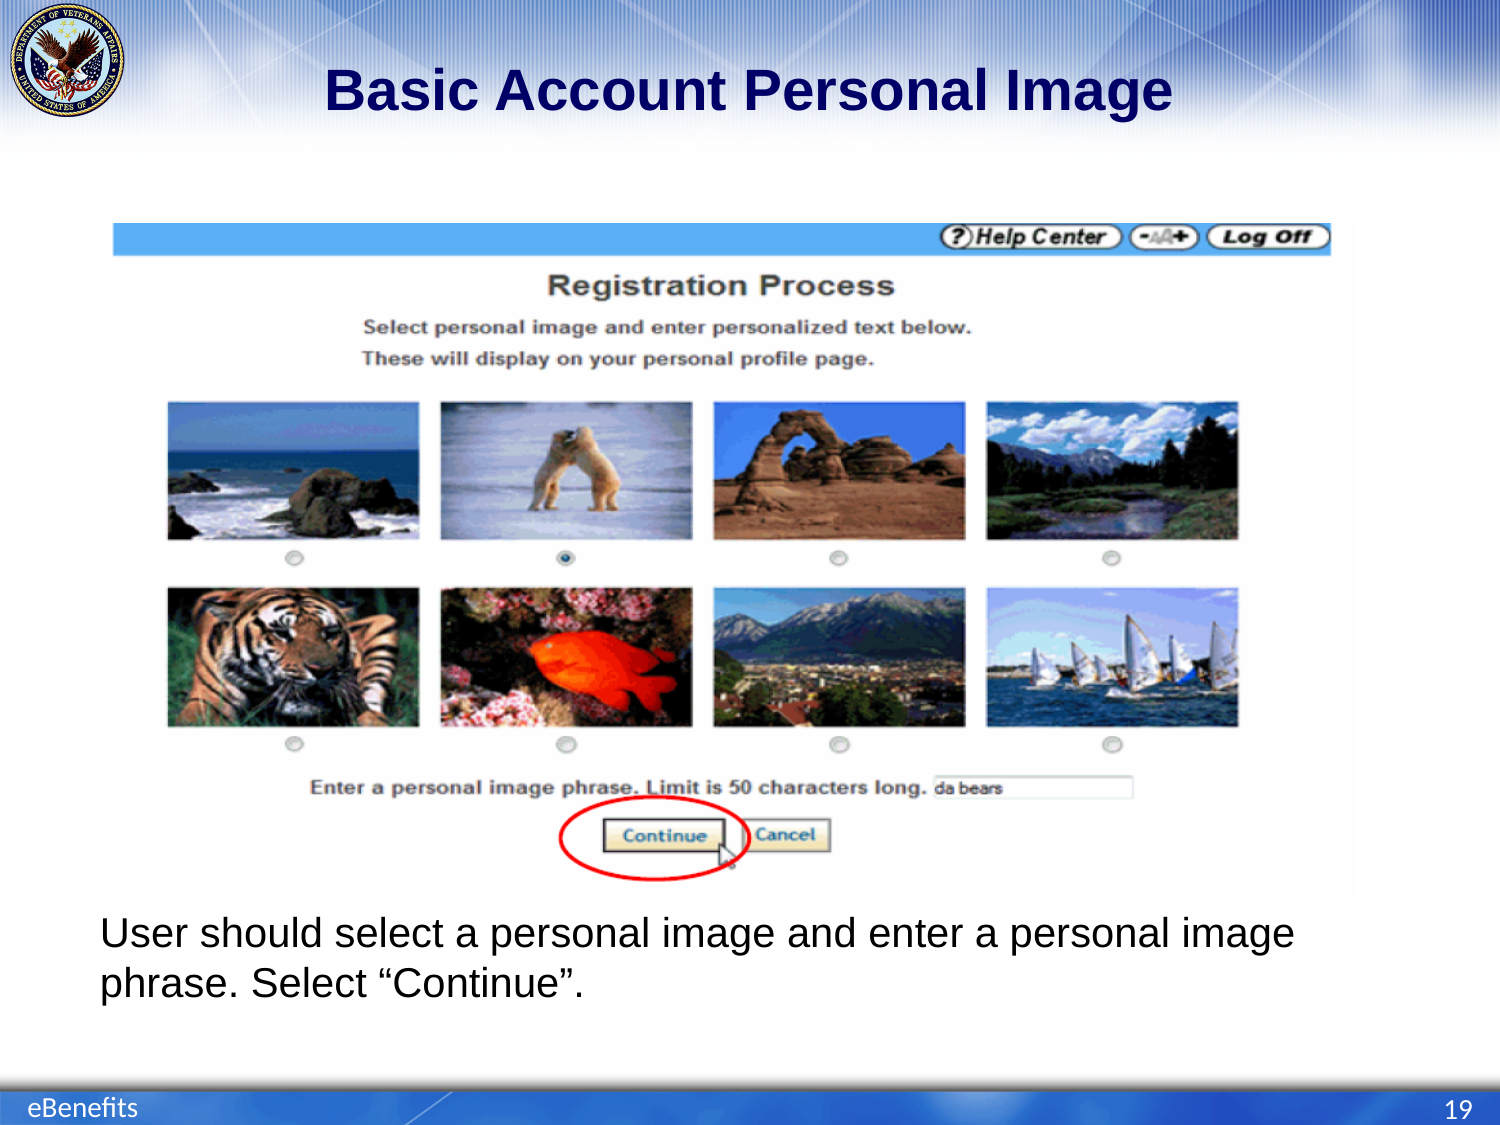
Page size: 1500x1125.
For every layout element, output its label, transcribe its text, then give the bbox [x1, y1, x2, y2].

text_box User should select a personal image and enter a personal image phrase. Select “Continue”. [85, 898, 1391, 1014]
picture [0, 175, 1500, 1125]
title Basic Account Personal Image [0, 0, 1500, 175]
slide_number 19 [1137, 1083, 1488, 1125]
footer eBenefits [12, 1081, 714, 1119]
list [104, 223, 1356, 901]
